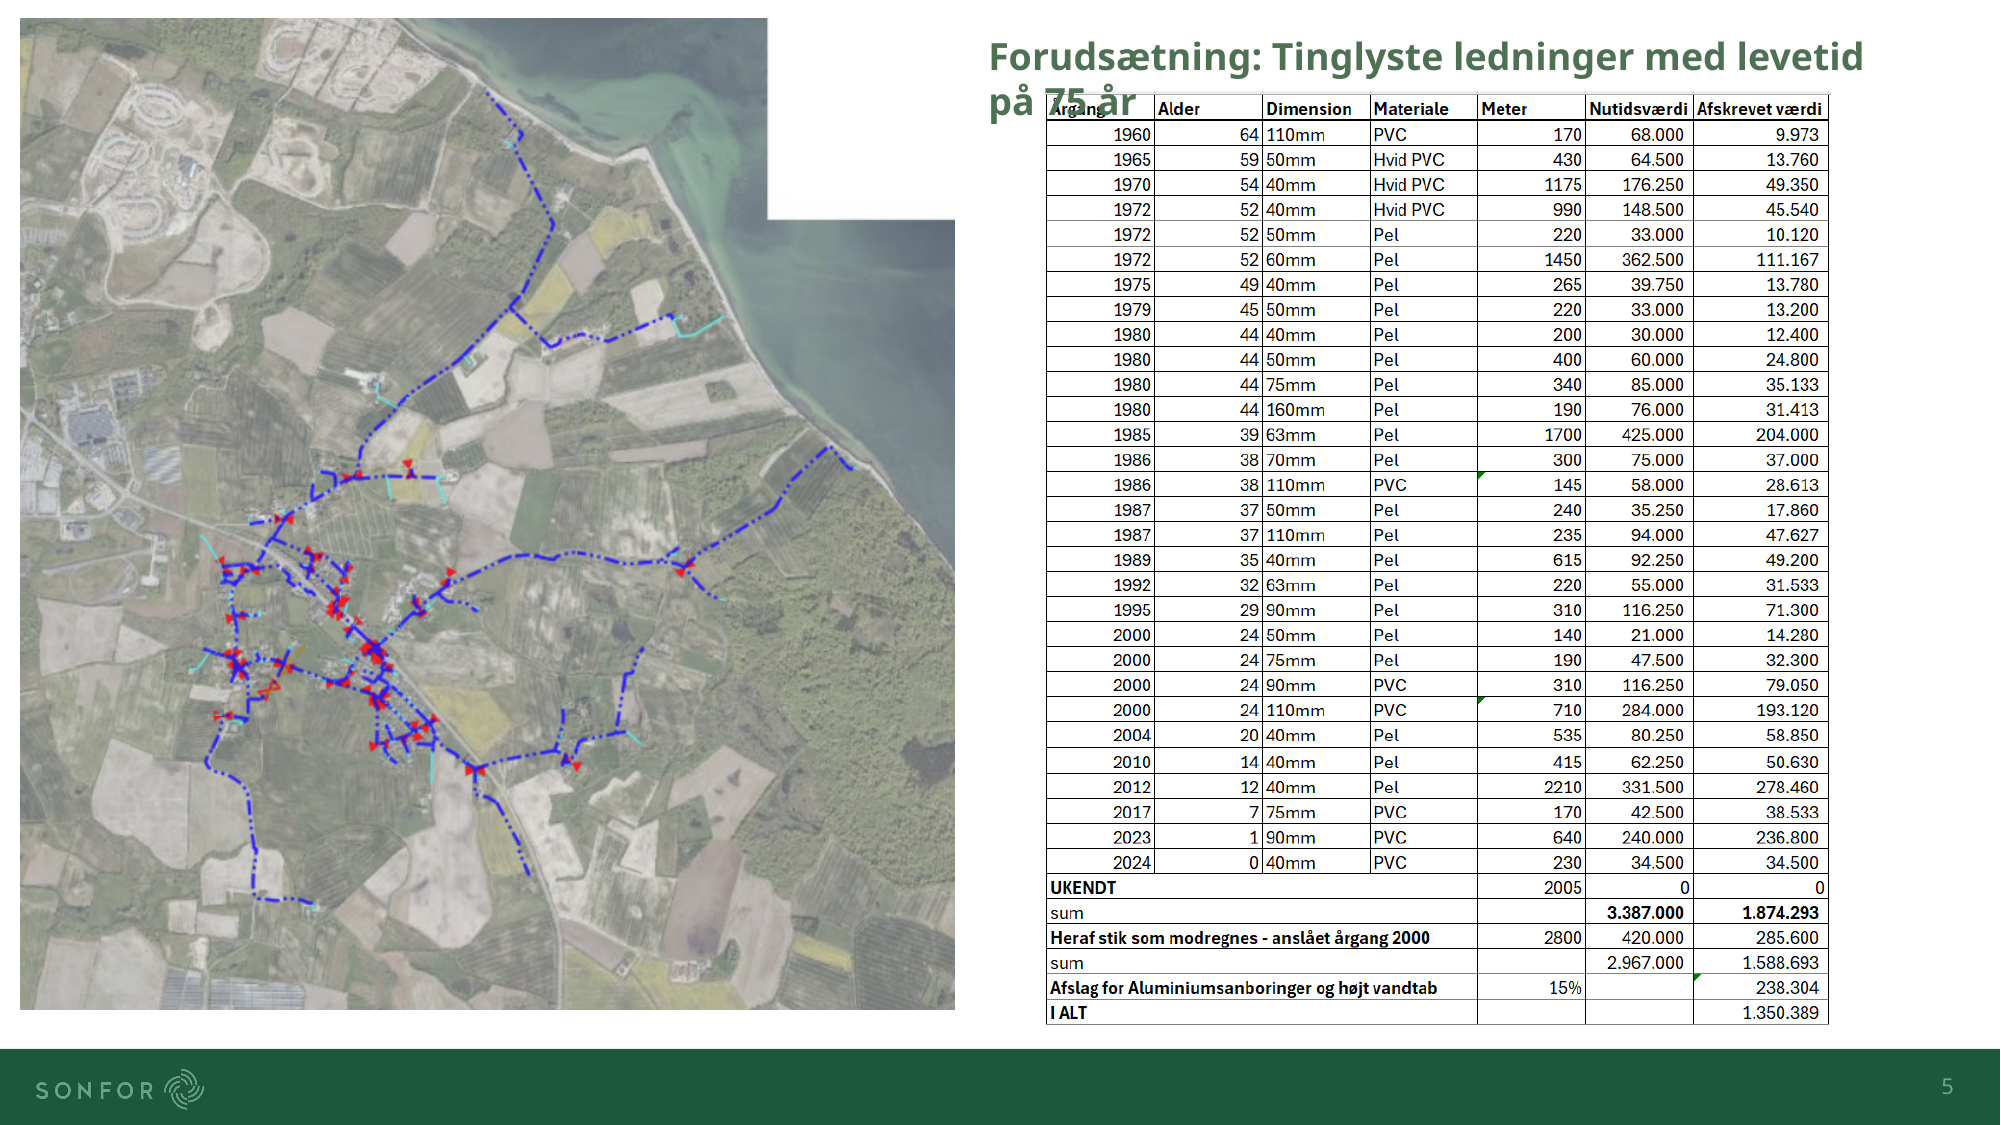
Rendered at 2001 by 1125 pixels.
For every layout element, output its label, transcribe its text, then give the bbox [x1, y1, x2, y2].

slide_number 5 [1512, 1050, 1969, 1125]
picture [1045, 91, 1831, 1025]
text_box Forudsætning: Tinglyste ledninger med levetid på 75 år [973, 25, 1937, 131]
picture [19, 18, 955, 1010]
picture [19, 1036, 220, 1125]
